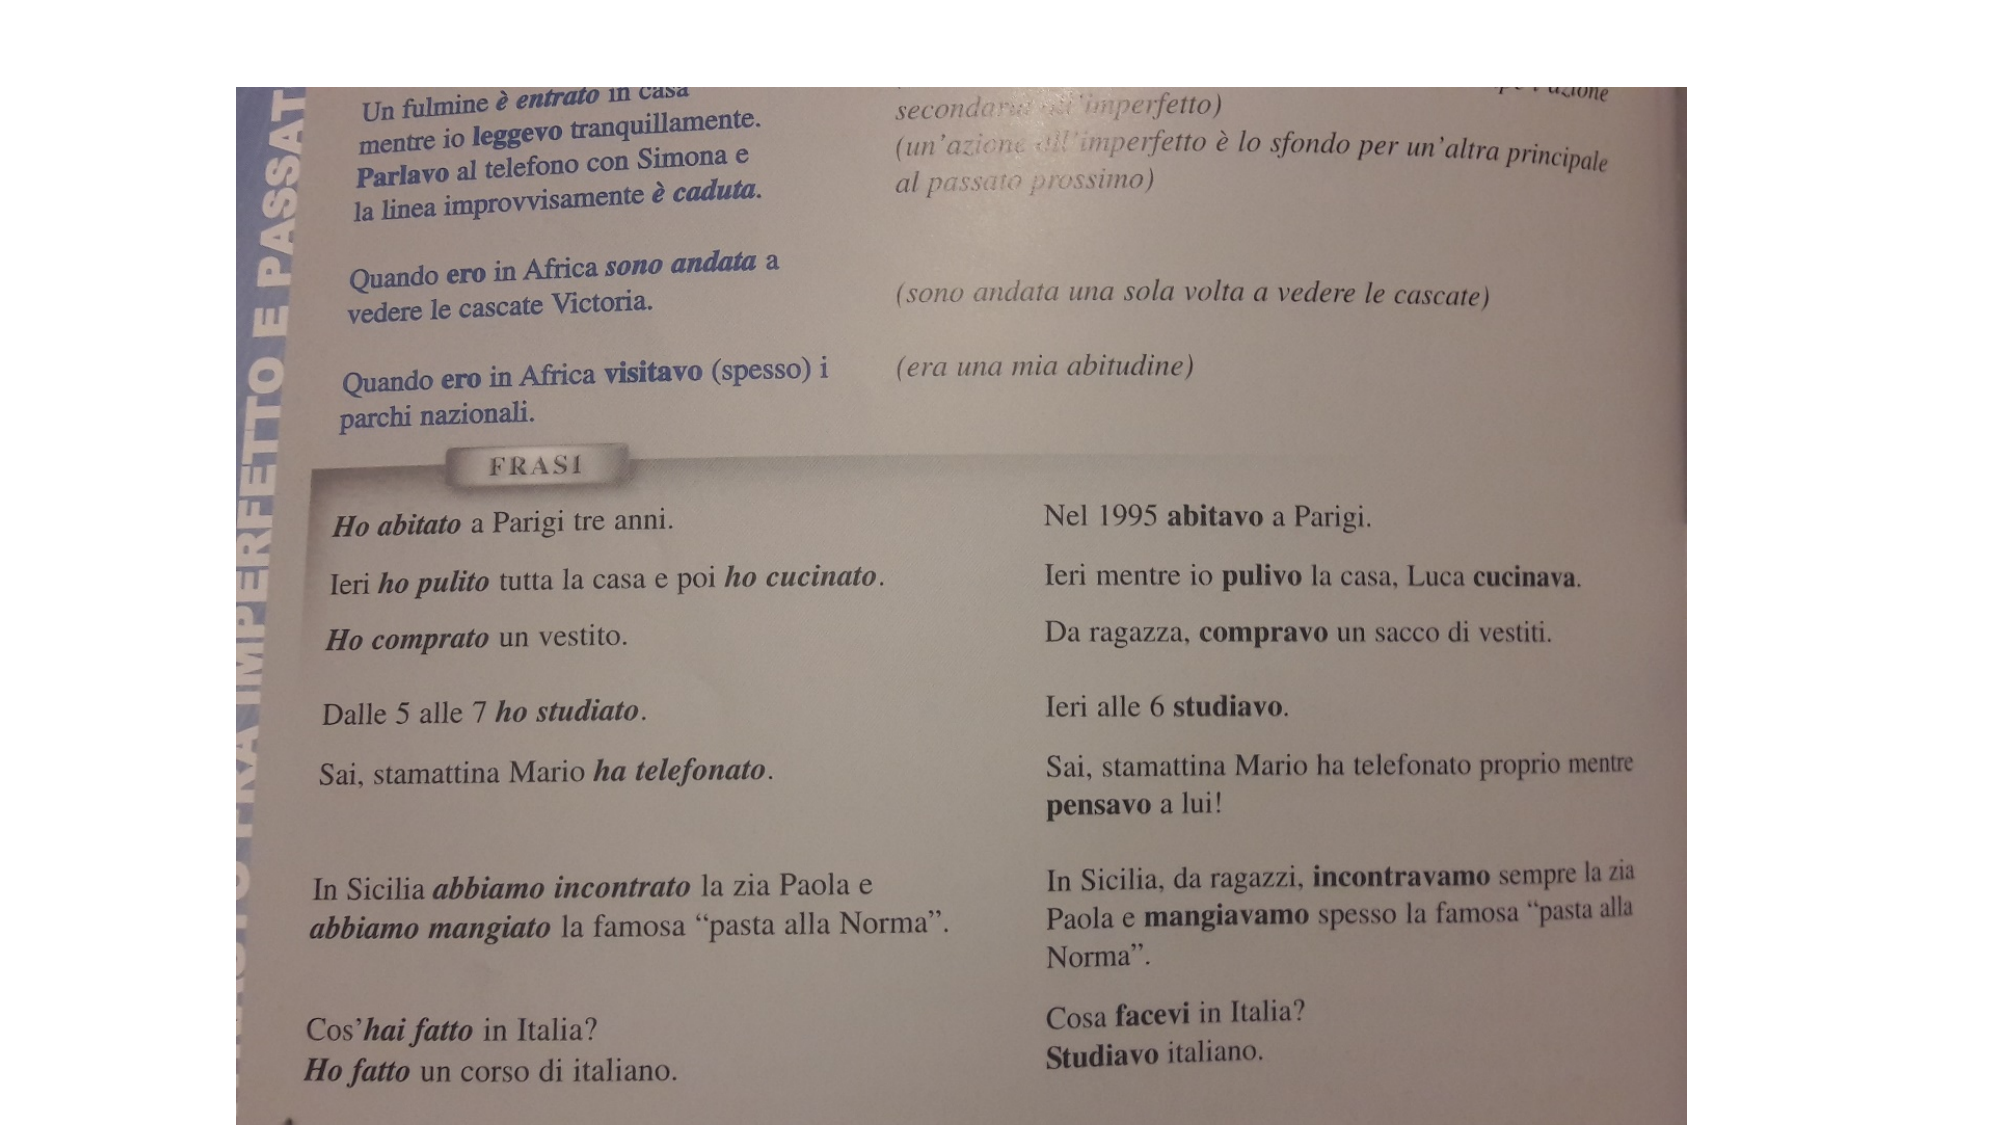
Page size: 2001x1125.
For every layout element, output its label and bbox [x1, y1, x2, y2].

list [236, 87, 1687, 1125]
